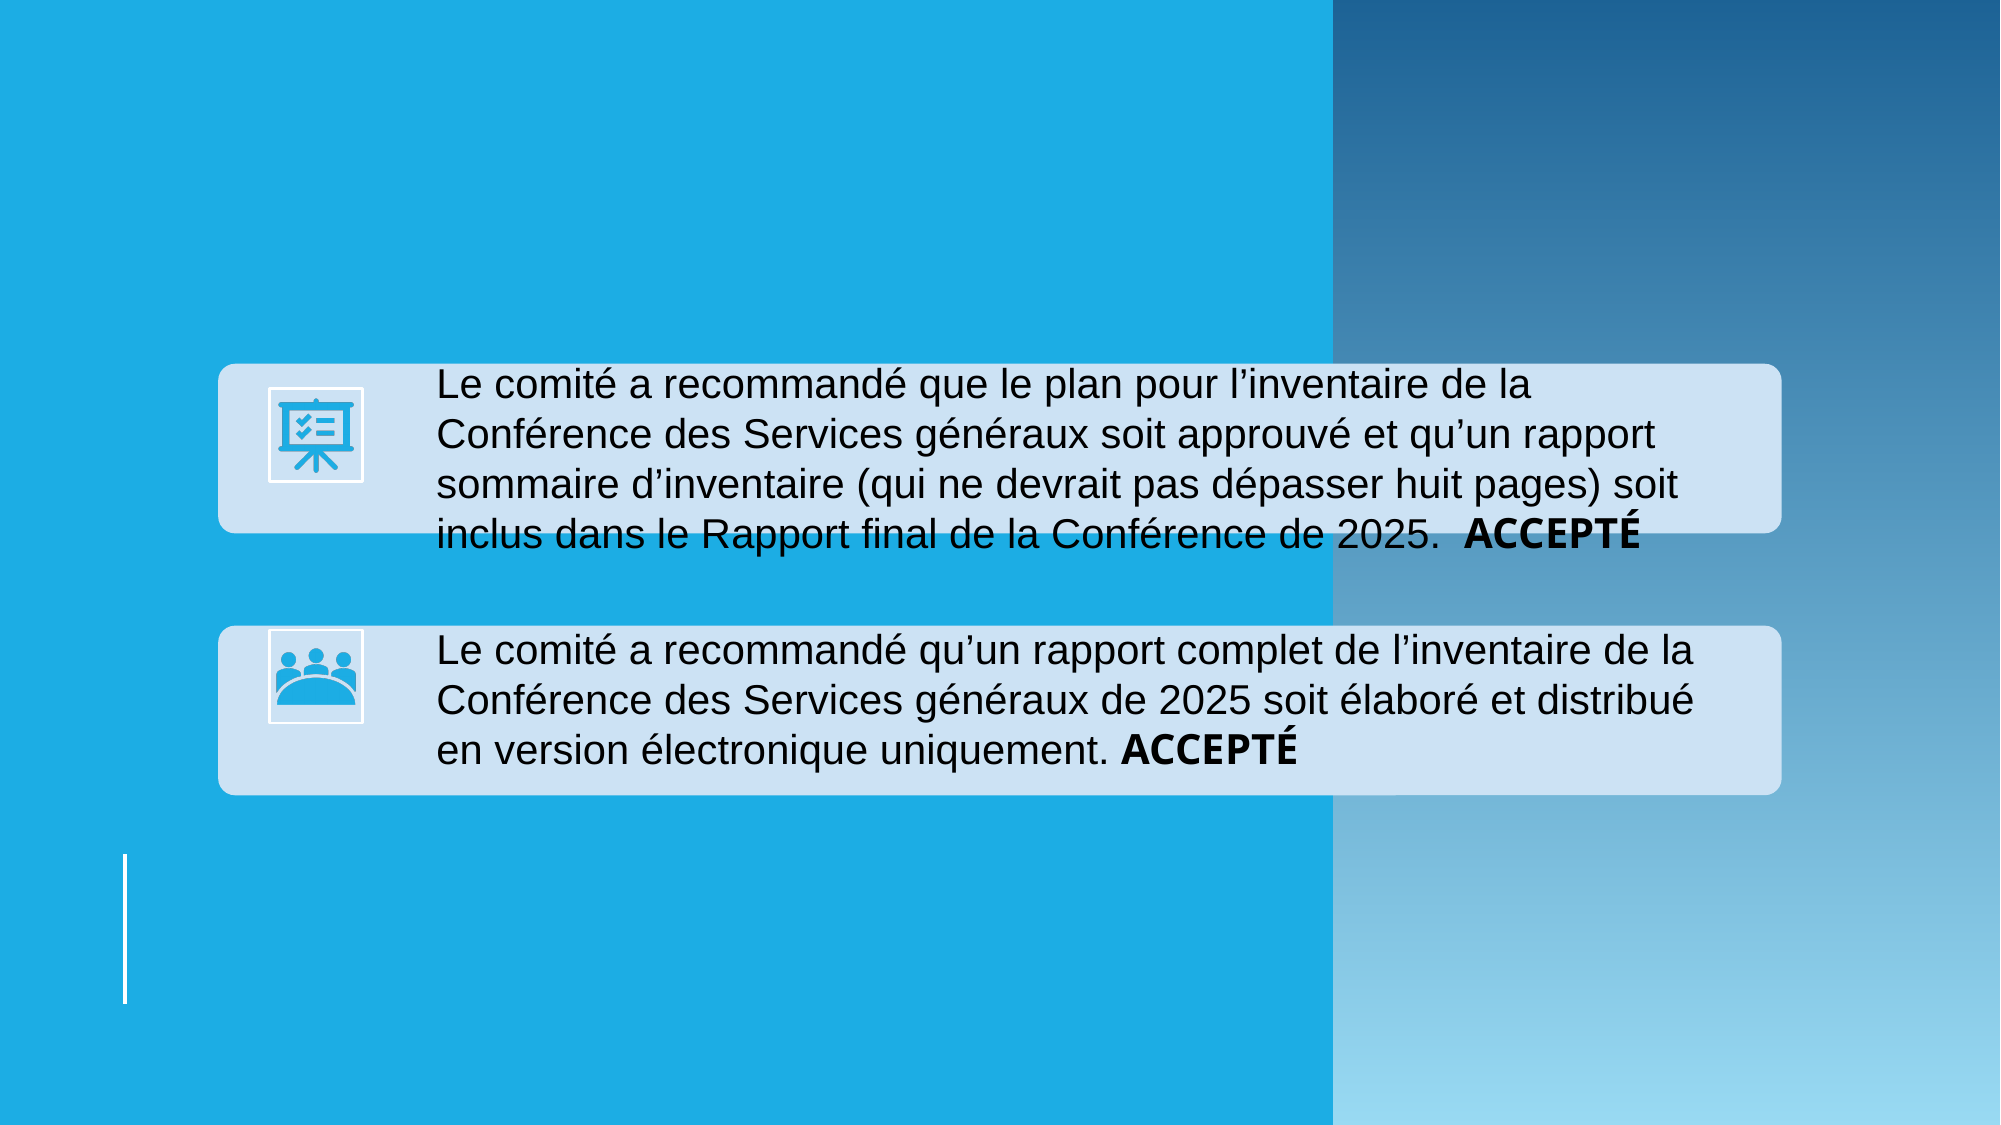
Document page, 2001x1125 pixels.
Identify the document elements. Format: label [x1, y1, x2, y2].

text_box [0, 0, 1334, 1125]
text_box [50, 166, 1236, 500]
text_box [217, 349, 1782, 805]
